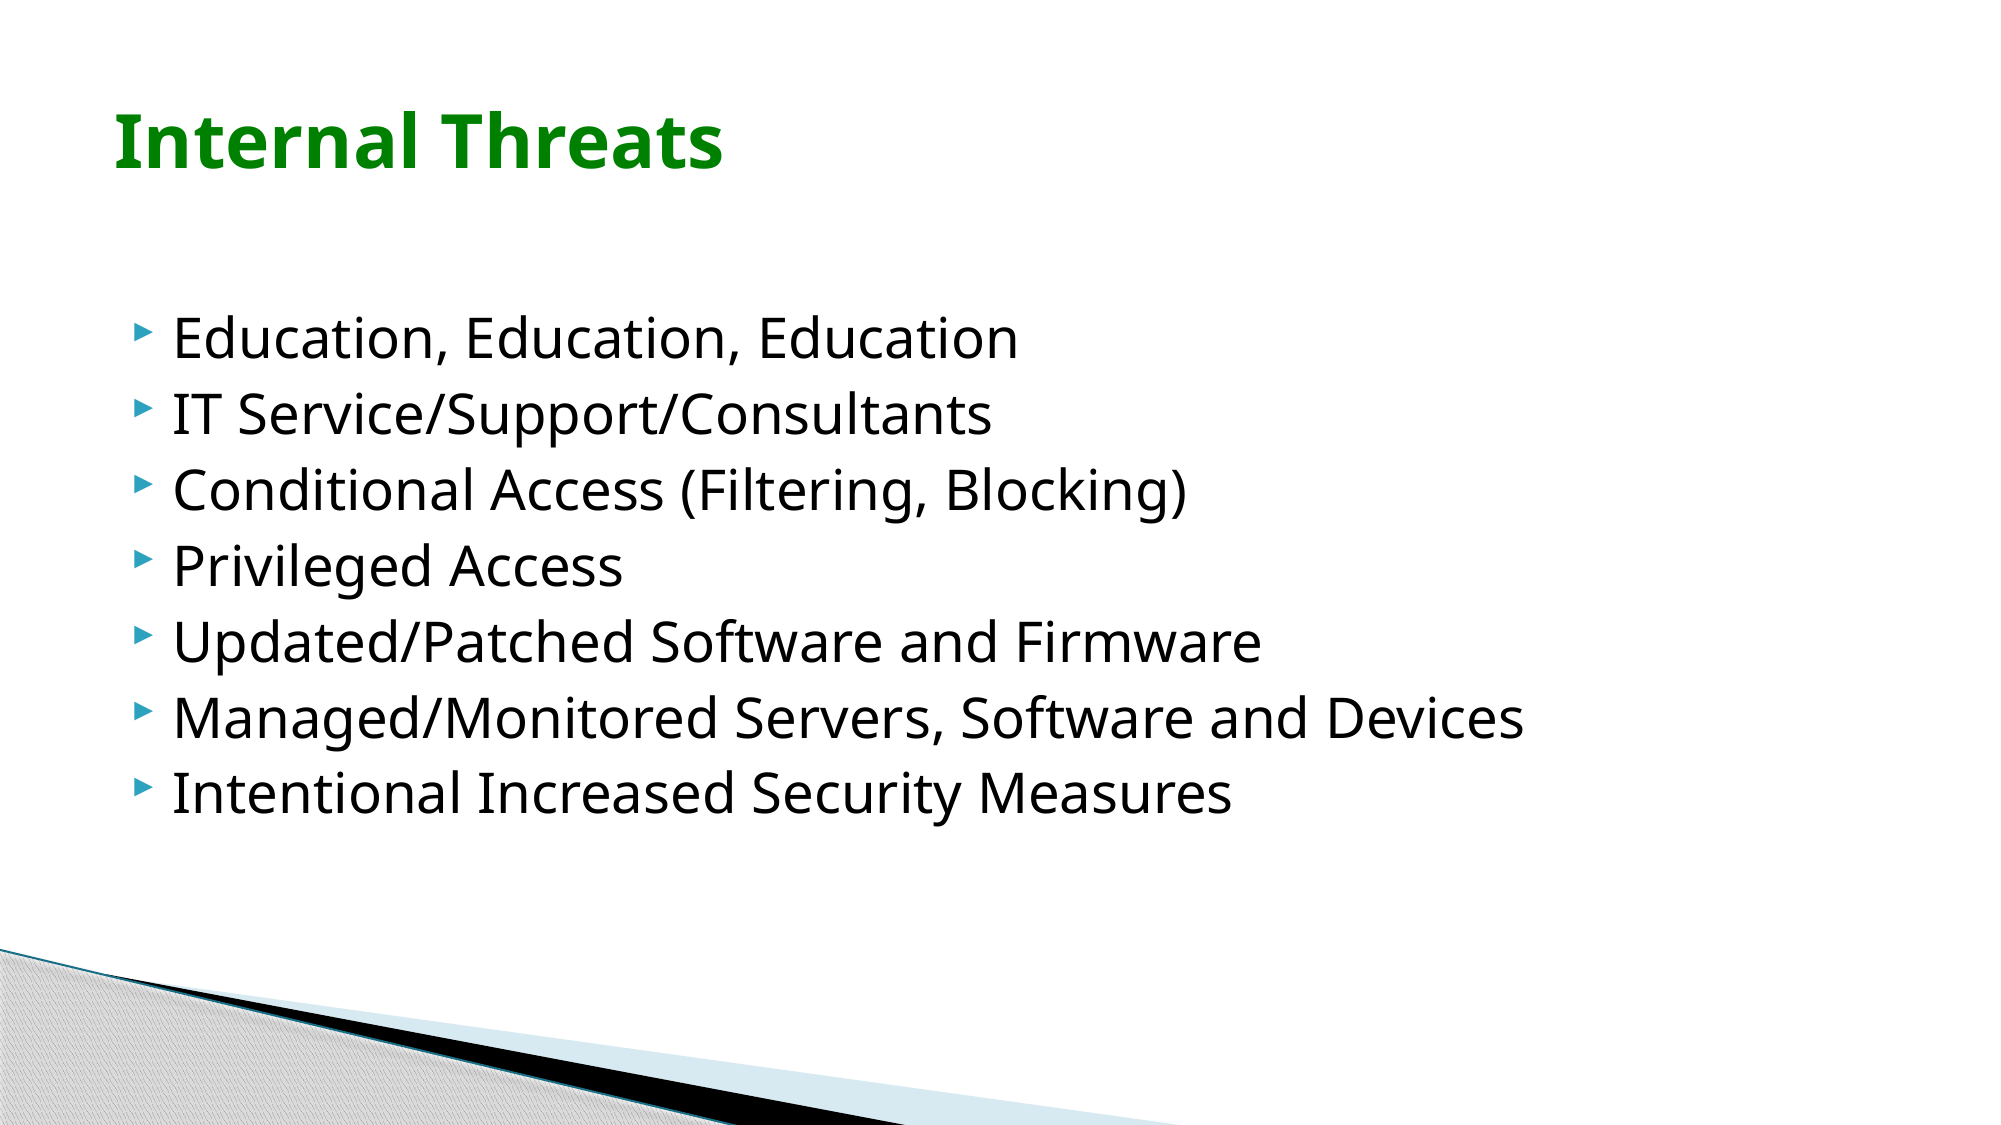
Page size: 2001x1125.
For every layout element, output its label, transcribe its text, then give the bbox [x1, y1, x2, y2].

list Education, Education, Education IT Service/Support/Consultants Conditional Access (Filtering, Blocking) Privileged Access Updated/Patched Software and Firmware Managed/Monitored Servers, Software and Devices Intentional Increased Security Measures [98, 295, 1902, 1031]
title Internal Threats [99, 45, 1900, 233]
